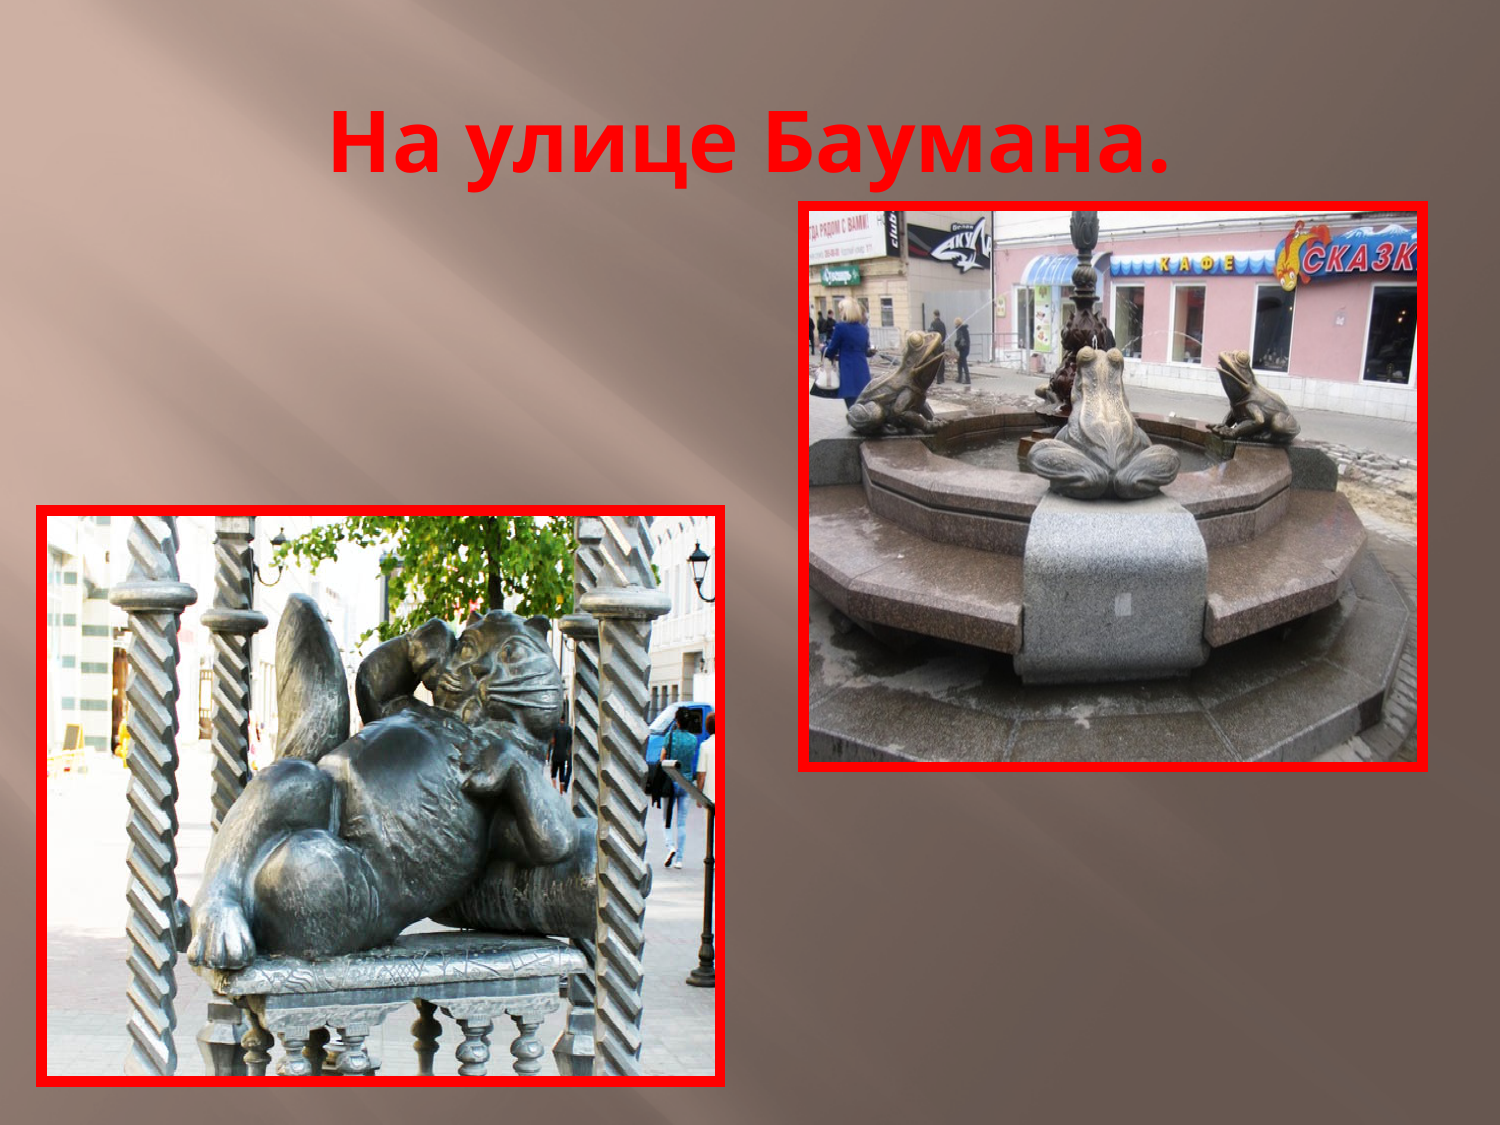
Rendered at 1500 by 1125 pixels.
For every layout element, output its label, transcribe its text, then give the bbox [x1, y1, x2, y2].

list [808, 210, 1418, 762]
picture [46, 515, 716, 1077]
title На улице Баумана. [75, 45, 1425, 233]
